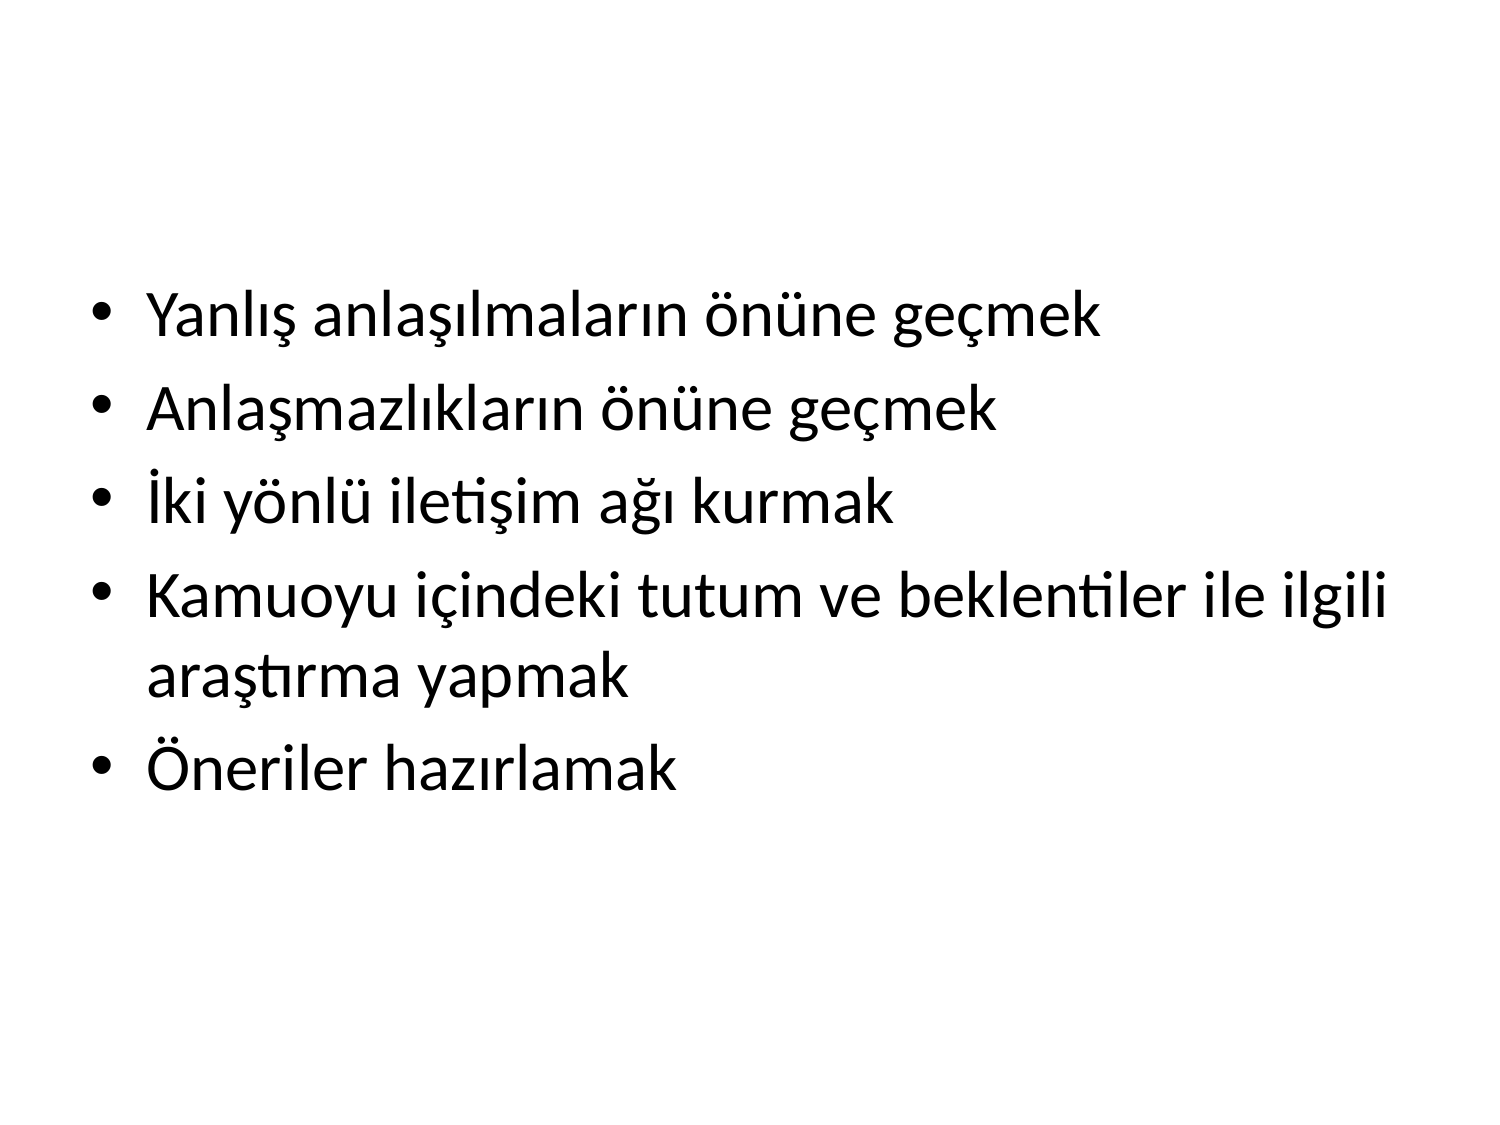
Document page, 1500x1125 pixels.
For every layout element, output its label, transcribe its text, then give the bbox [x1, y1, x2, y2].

list Yanlış anlaşılmaların önüne geçmek Anlaşmazlıkların önüne geçmek İki yönlü iletişim ağı kurmak Kamuoyu içindeki tutum ve beklentiler ile ilgili araştırma yapmak Öneriler hazırlamak [75, 262, 1425, 1005]
